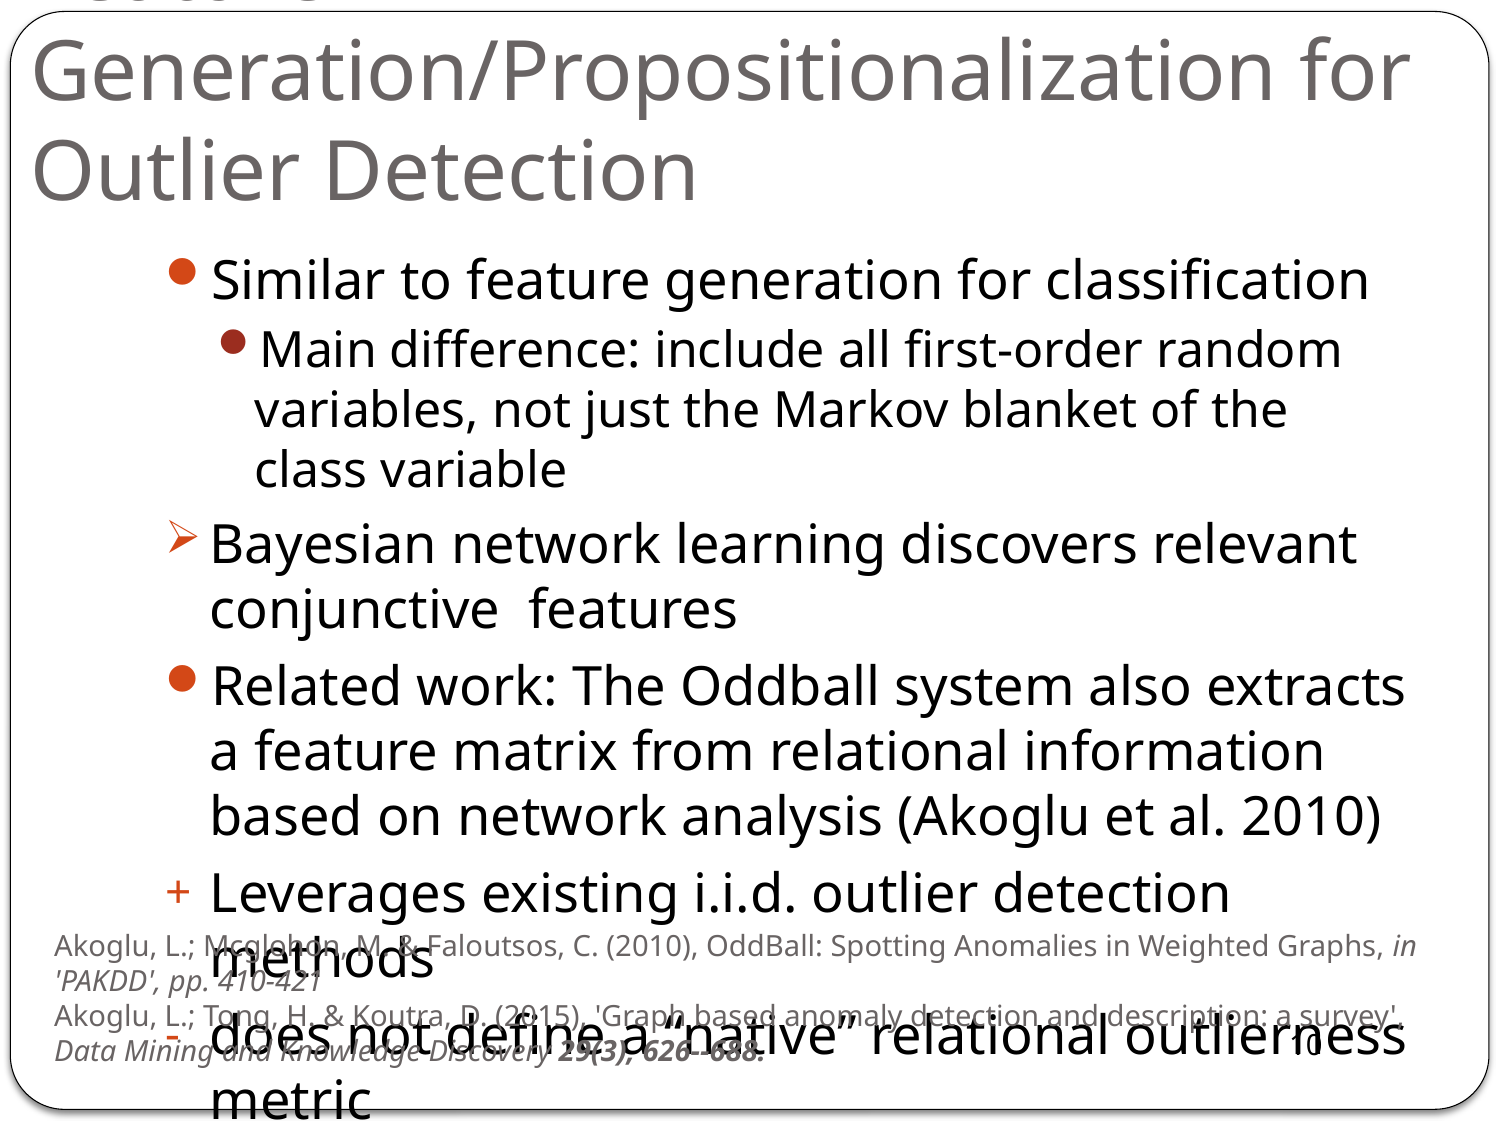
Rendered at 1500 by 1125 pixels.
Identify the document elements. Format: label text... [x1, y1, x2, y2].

title Feature Generation/Propositionalization for Outlier Detection [15, 45, 1463, 233]
footer Akoglu, L.; Mcglohon, M. & Faloutsos, C. (2010), OddBall: Spotting Anomalies in Weighted Graphs, in 'PAKDD', pp. 410-421 Akoglu, L.; Tong, H. & Koutra, D. (2015), 'Graph based anomaly detection and description: a survey', Data Mining and Knowledge Discovery 29(3), 626--688. [39, 960, 1463, 1104]
list Similar to feature generation for classification Main difference: include all first-order random variables, not just the Markov blanket of the class variable Bayesian network learning discovers relevant conjunctive features Related work: The Oddball system also extracts a feature matrix from relational information based on network analysis (Akoglu et al. 2010) Leverages existing i.i.d. outlier detection methods does not define a “native” relational outlierness metric [150, 237, 1425, 960]
